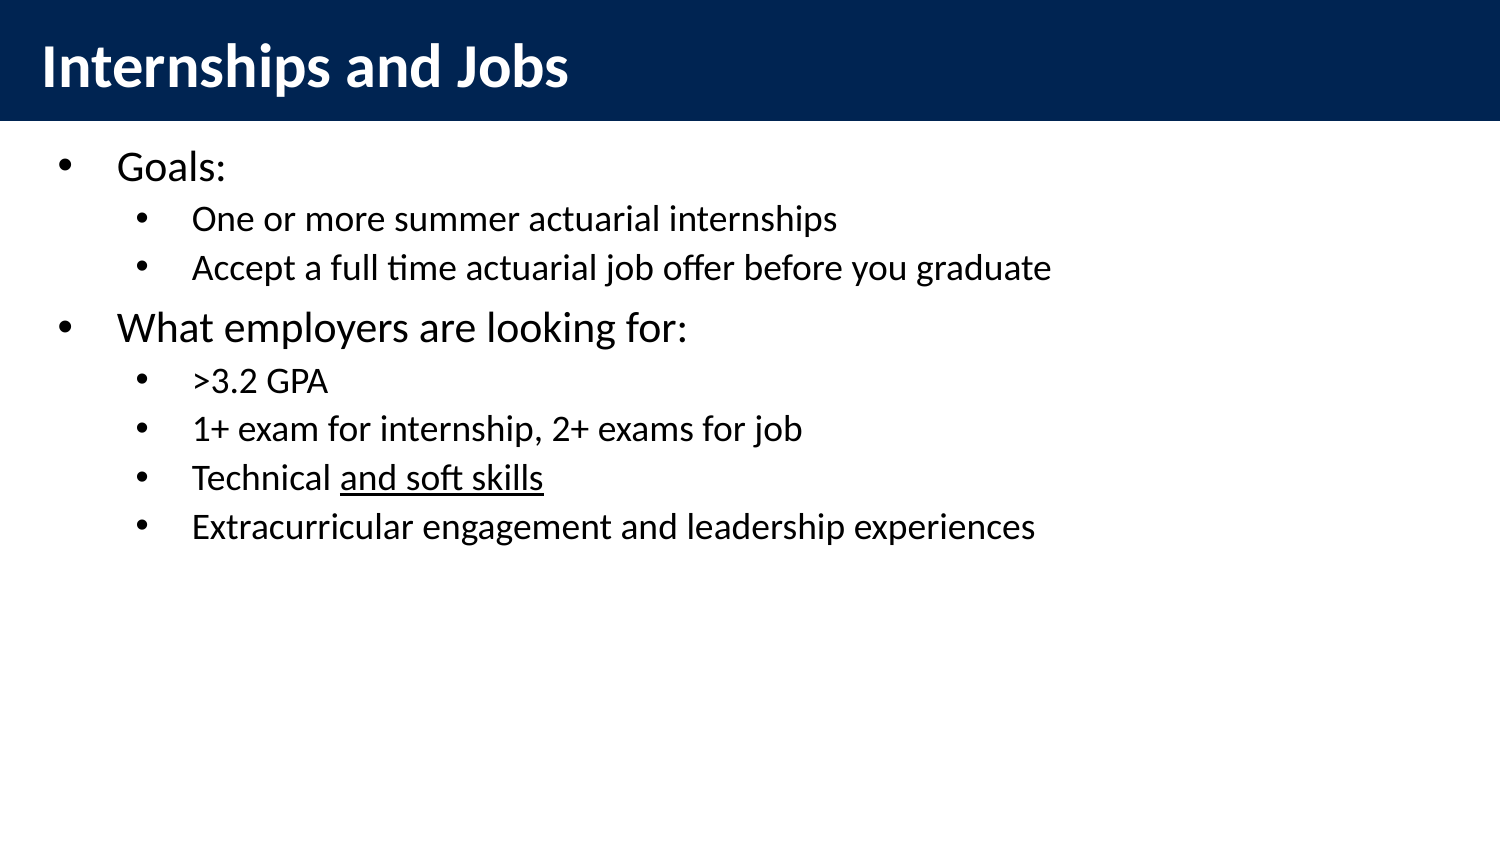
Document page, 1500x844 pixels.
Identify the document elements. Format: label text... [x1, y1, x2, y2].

title Internships and Jobs [30, 21, 1471, 115]
list Goals: One or more summer actuarial internships Accept a full time actuarial job offer before you graduate What employers are looking for: >3.2 GPA 1+ exam for internship, 2+ exams for job Technical and soft skills Extracurricular engagement and leadership experiences [30, 138, 1471, 764]
